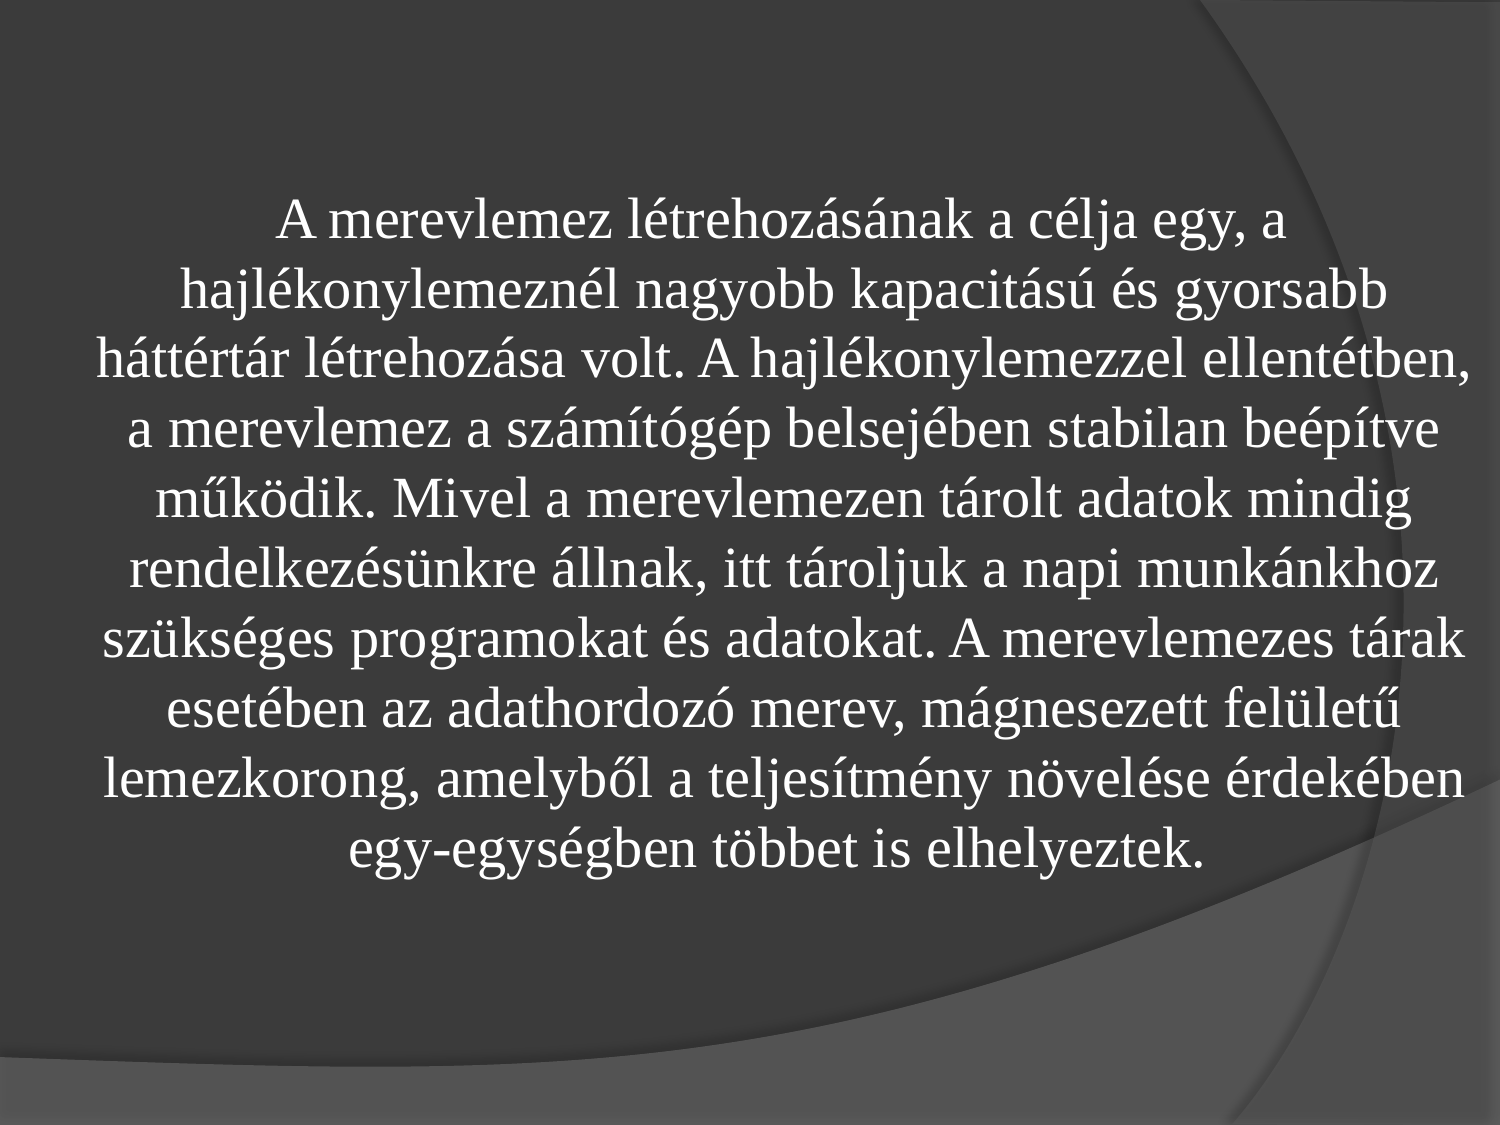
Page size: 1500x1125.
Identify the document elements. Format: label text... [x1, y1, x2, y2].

list A merevlemez létrehozásának a célja egy, a hajlékonylemeznél nagyobb kapacitású és gyorsabb háttértár létrehozása volt. A hajlékonylemezzel ellentétben, a merevlemez a számítógép belsejében stabilan beépítve működik. Mivel a merevlemezen tárolt adatok mindig rendelkezésünkre állnak, itt tároljuk a napi munkánkhoz szükséges programokat és adatokat. A merevlemezes tárak esetében az adathordozó merev, mágnesezett felületű lemezkorong, amelyből a teljesítmény növelése érdekében egy-egységben többet is elhelyeztek. [0, 172, 1500, 932]
